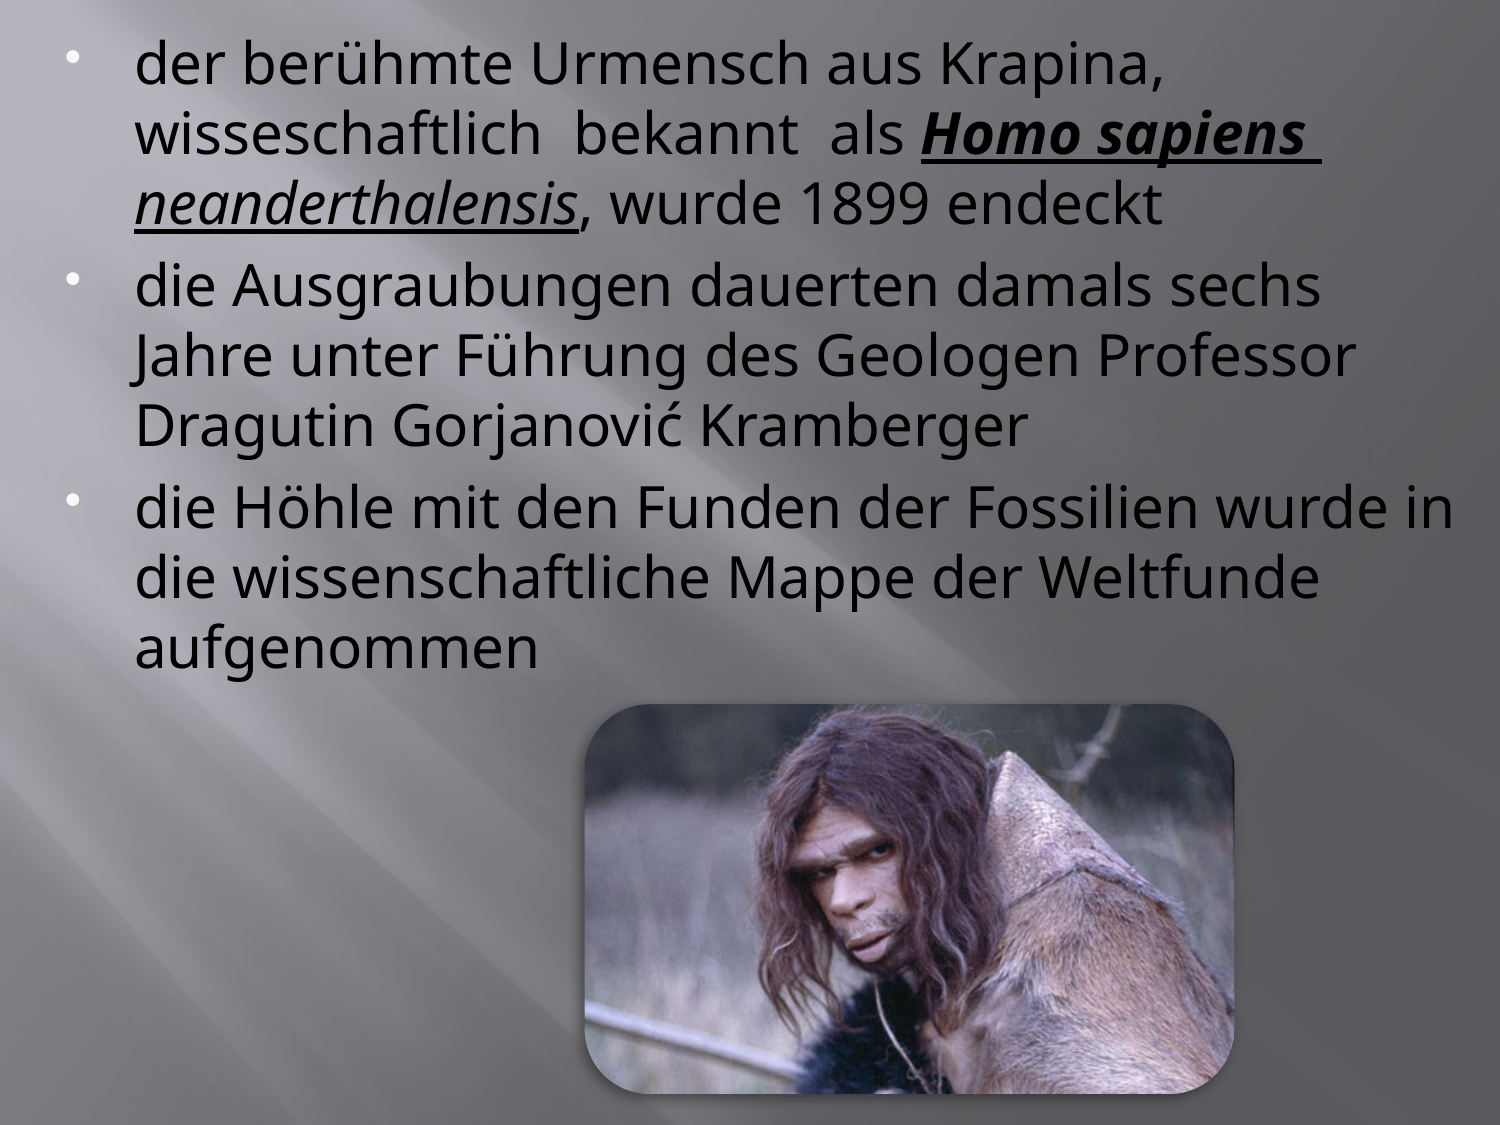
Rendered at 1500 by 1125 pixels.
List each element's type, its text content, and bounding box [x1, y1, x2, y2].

picture [584, 703, 1235, 1095]
list der berühmte Urmensch aus Krapina, wisseschaftlich bekannt als Homo sapiens neanderthalensis, wurde 1899 endeckt die Ausgraubungen dauerten damals sechs Jahre unter Führung des Geologen Professor Dragutin Gorjanović Kramberger die Höhle mit den Funden der Fossilien wurde in die wissenschaftliche Mappe der Weltfunde aufgenommen [29, 19, 1483, 1094]
